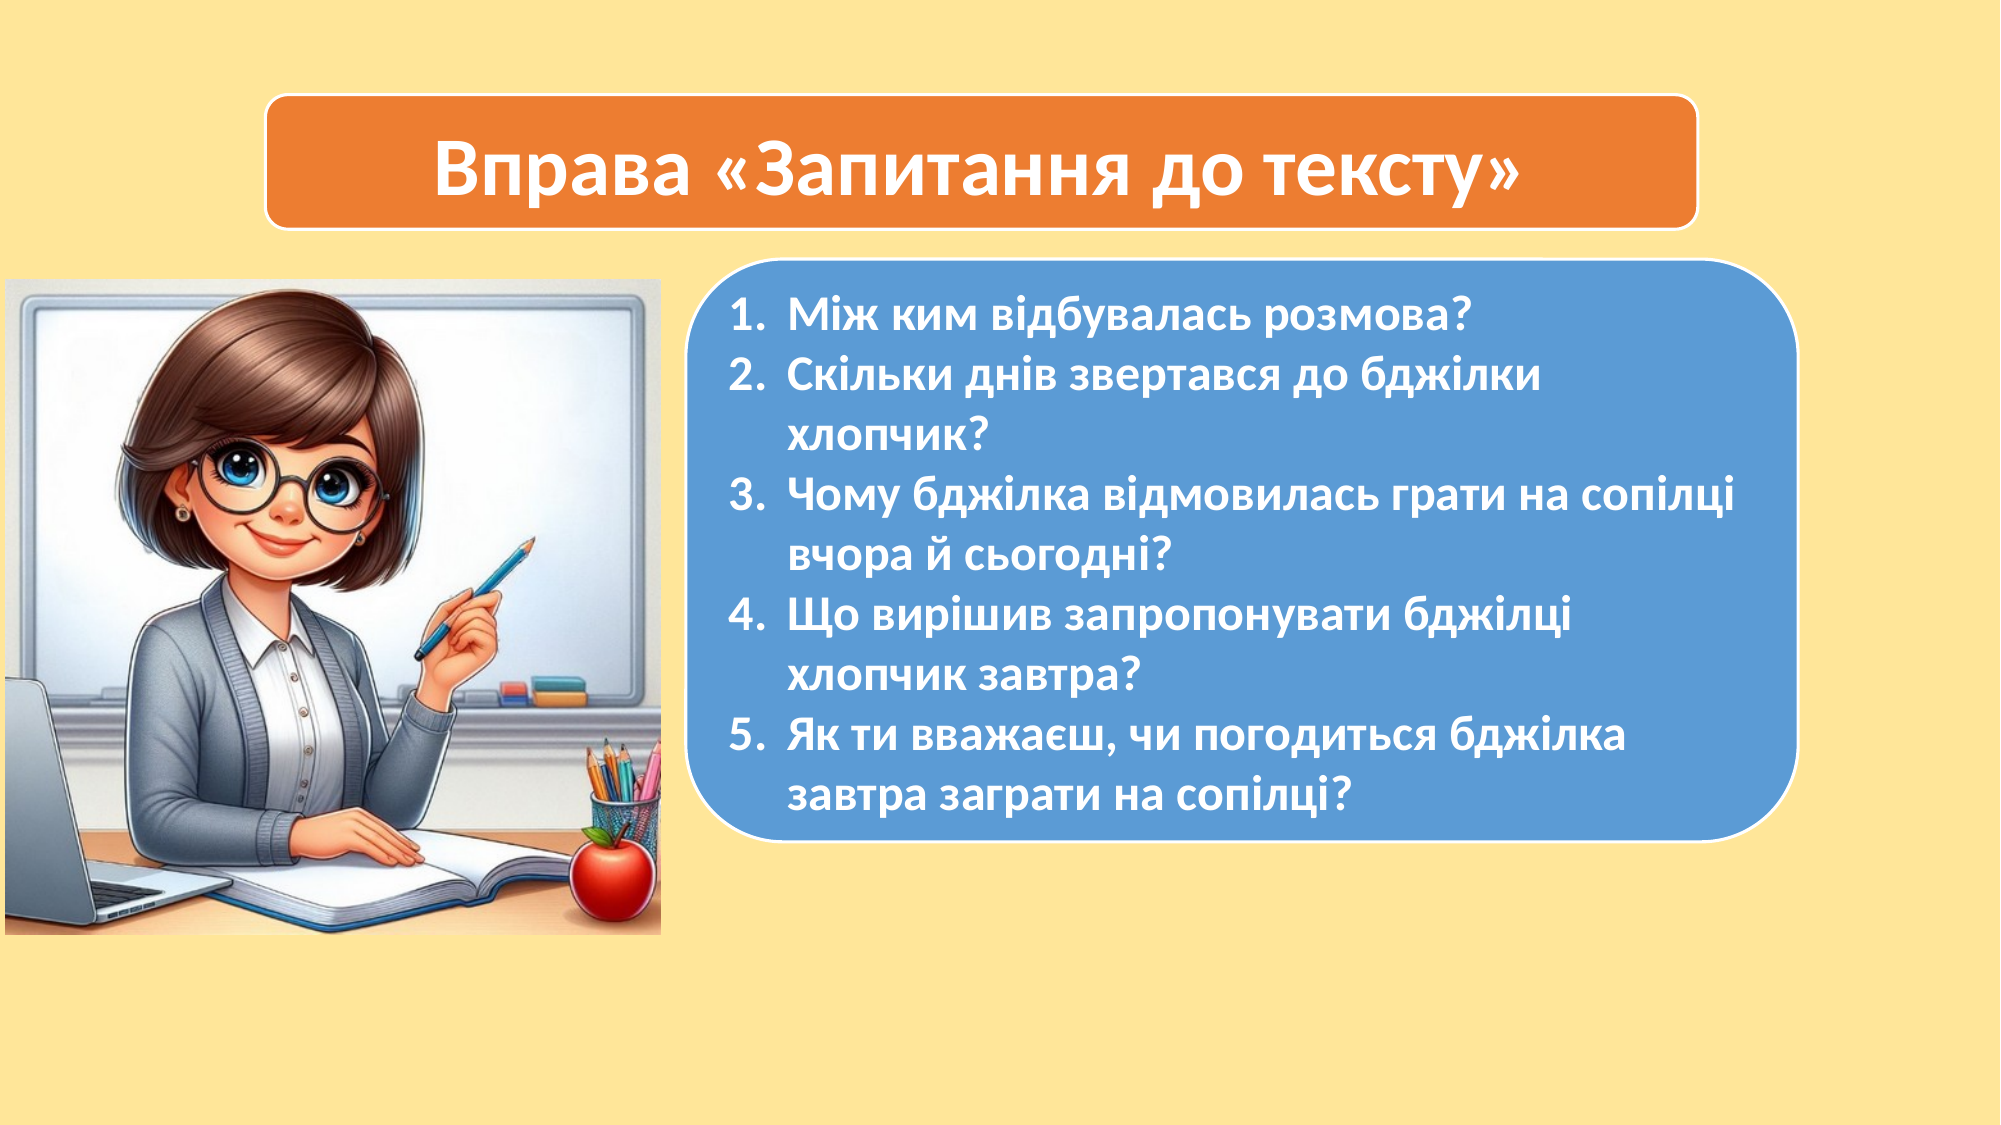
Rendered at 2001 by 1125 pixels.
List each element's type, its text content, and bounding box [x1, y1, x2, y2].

text_box Між ким відбувалась розмова? Скільки днів звертався до бджілки хлопчик? Чому бджілка відмовилась грати на сопілці вчора й сьогодні? Що вирішив запропонувати бджілці хлопчик завтра? Як ти вважаєш, чи погодиться бджілка завтра заграти на сопілці? [684, 257, 1800, 844]
text_box Вправа «Запитання до тексту» [263, 93, 1700, 231]
picture [5, 279, 661, 935]
